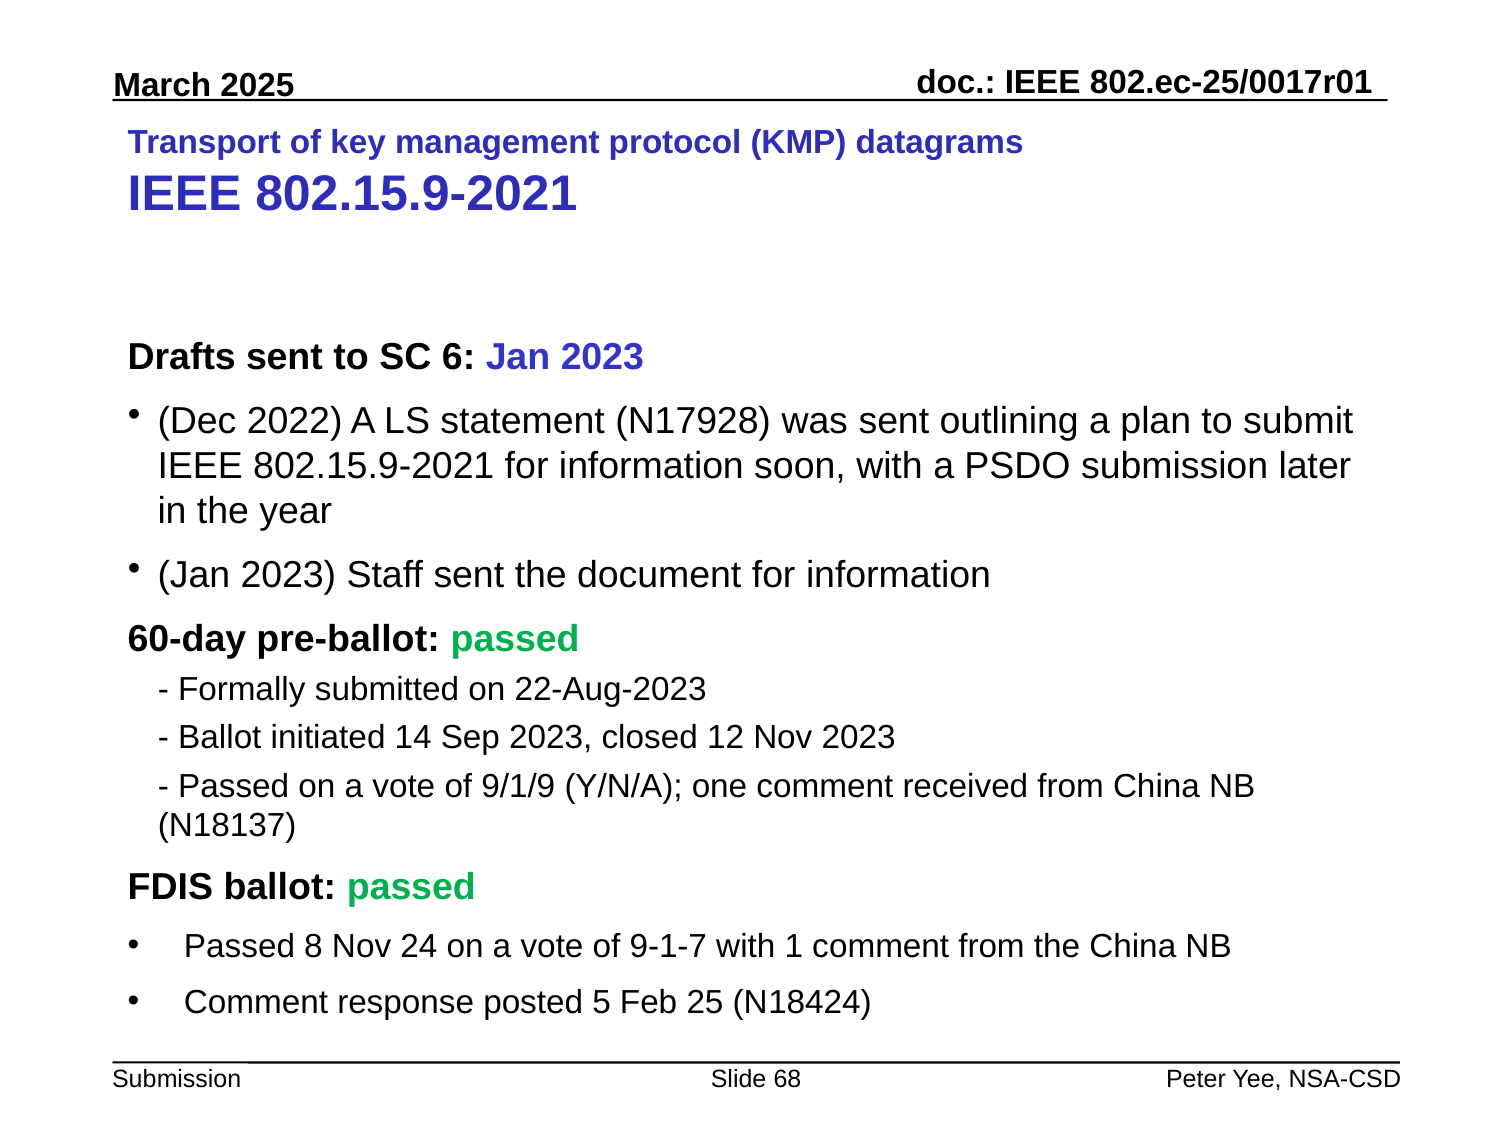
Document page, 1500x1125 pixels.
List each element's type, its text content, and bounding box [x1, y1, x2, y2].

list Drafts sent to SC 6: Jan 2023 (Dec 2022) A LS statement (N17928) was sent outlining a plan to submit IEEE 802.15.9-2021 for information soon, with a PSDO submission later in the year (Jan 2023) Staff sent the document for information 60-day pre-ballot: passed - Formally submitted on 22-Aug-2023 - Ballot initiated 14 Sep 2023, closed 12 Nov 2023 - Passed on a vote of 9/1/9 (Y/N/A); one comment received from China NB (N18137) FDIS ballot: passed Passed 8 Nov 24 on a vote of 9-1-7 with 1 comment from the China NB Comment response posted 5 Feb 25 (N18424) [112, 324, 1388, 1000]
slide_number Slide 68 [709, 1061, 803, 1093]
title Transport of key management protocol (KMP) datagrams IEEE 802.15.9-2021 [112, 112, 1388, 288]
footer Peter Yee, NSA-CSD [1164, 1061, 1402, 1093]
